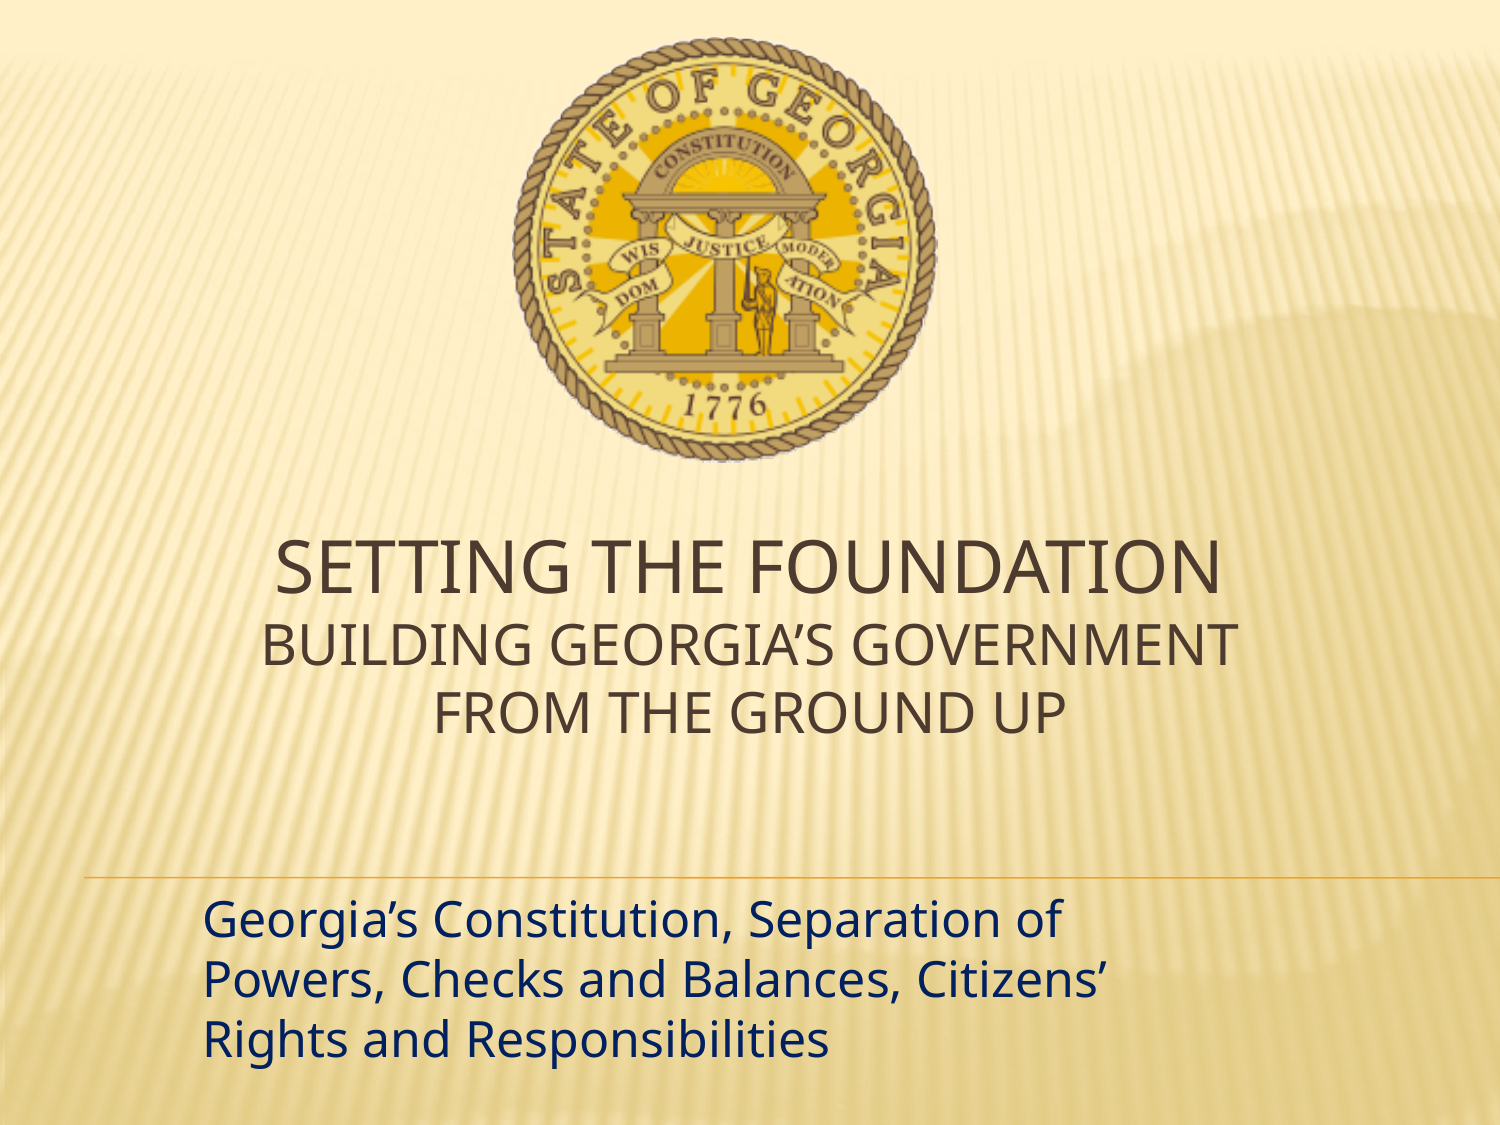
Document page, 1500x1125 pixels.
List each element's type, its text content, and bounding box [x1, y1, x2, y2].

subtitle Georgia’s Constitution, Separation of Powers, Checks and Balances, Citizens’ Rights and Responsibilities [187, 849, 1238, 1075]
picture [512, 37, 938, 463]
title Setting the Foundation Building Georgia’s government from the ground up [112, 512, 1388, 754]
